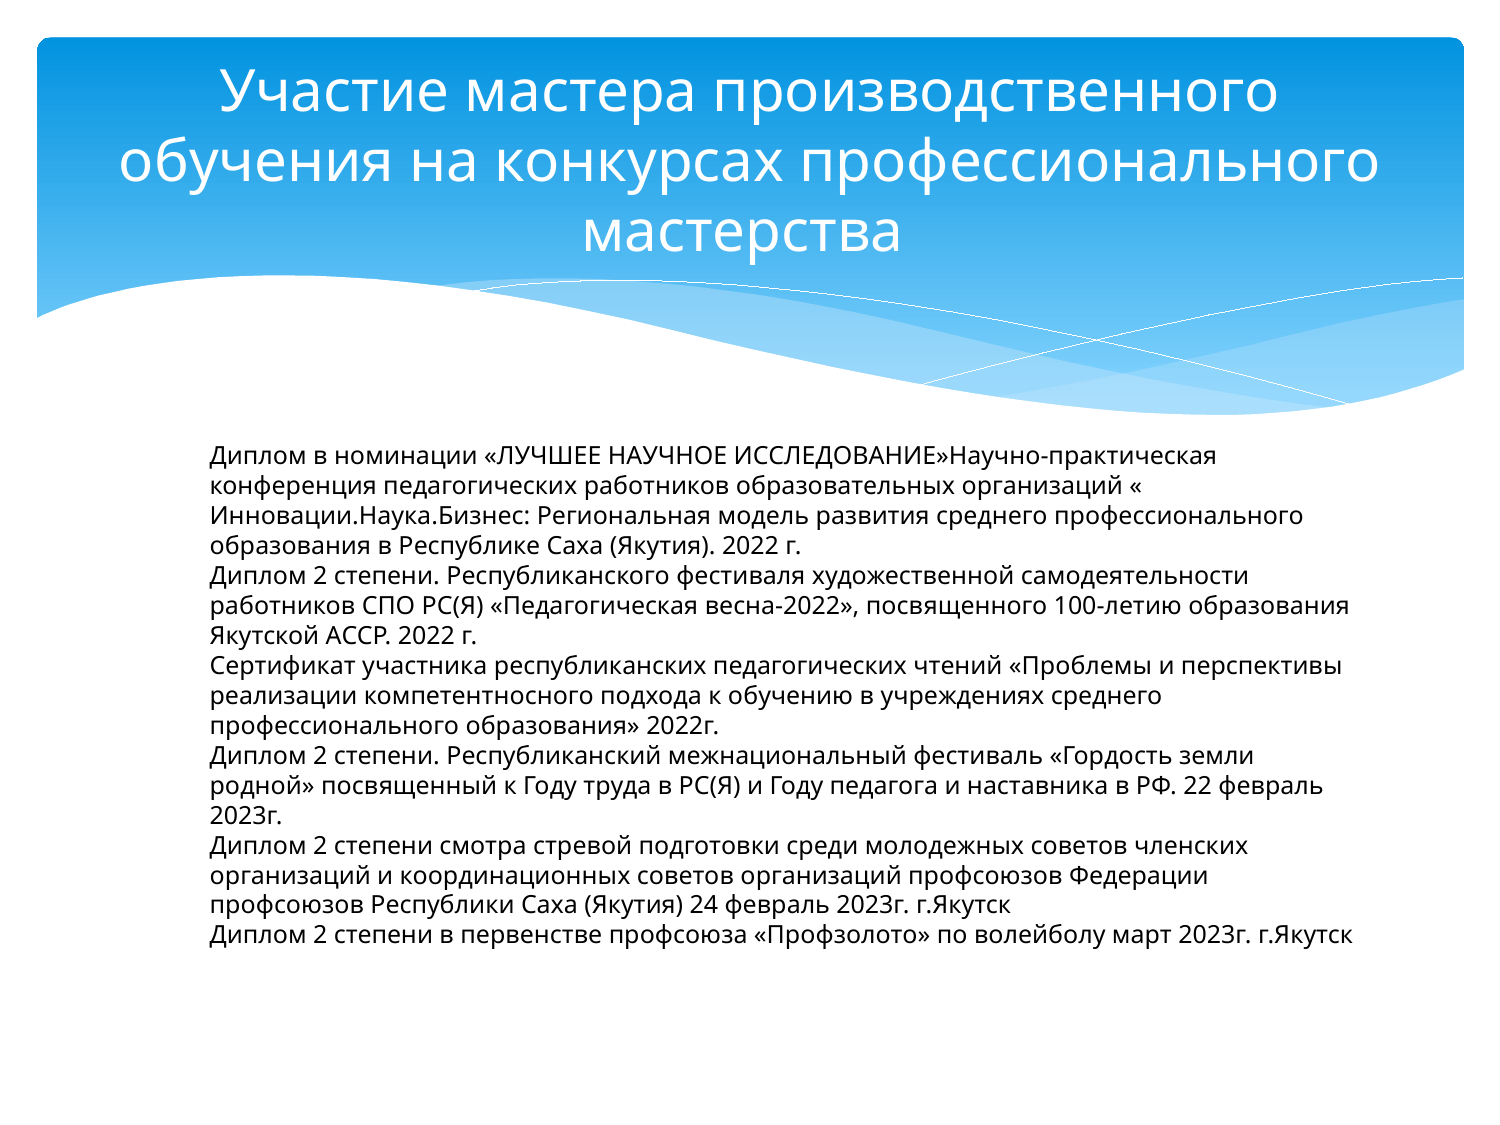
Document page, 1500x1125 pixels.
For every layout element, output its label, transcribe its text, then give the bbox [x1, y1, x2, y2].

title Участие мастера производственного обучения на конкурсах профессионального мастерства [75, 55, 1425, 261]
text_box Диплом в номинации «ЛУЧШЕЕ НАУЧНОЕ ИССЛЕДОВАНИЕ»Научно-практическая конференция педагогических работников образовательных организаций « Инновации.Наука.Бизнес: Региональная модель развития среднего профессионального образования в Республике Саха (Якутия). 2022 г. Диплом 2 степени. Республиканского фестиваля художественной самодеятельности работников СПО РС(Я) «Педагогическая весна-2022», посвященного 100-летию образования Якутской АССР. 2022 г. Сертификат участника республиканских педагогических чтений «Проблемы и перспективы реализации компетентносного подхода к обучению в учреждениях среднего профессионального образования» 2022г. Диплом 2 степени. Республиканский межнациональный фестиваль «Гордость земли родной» посвященный к Году труда в РС(Я) и Году педагога и наставника в РФ. 22 февраль 2023г. Диплом 2 степени смотра стревой подготовки среди молодежных советов членских организаций и координационных советов организаций профсоюзов Федерации профсоюзов Республики Саха (Якутия) 24 февраль 2023г. г.Якутск Диплом 2 степени в первенстве профсоюза «Профзолото» по волейболу март 2023г. г.Якутск [194, 432, 1376, 957]
